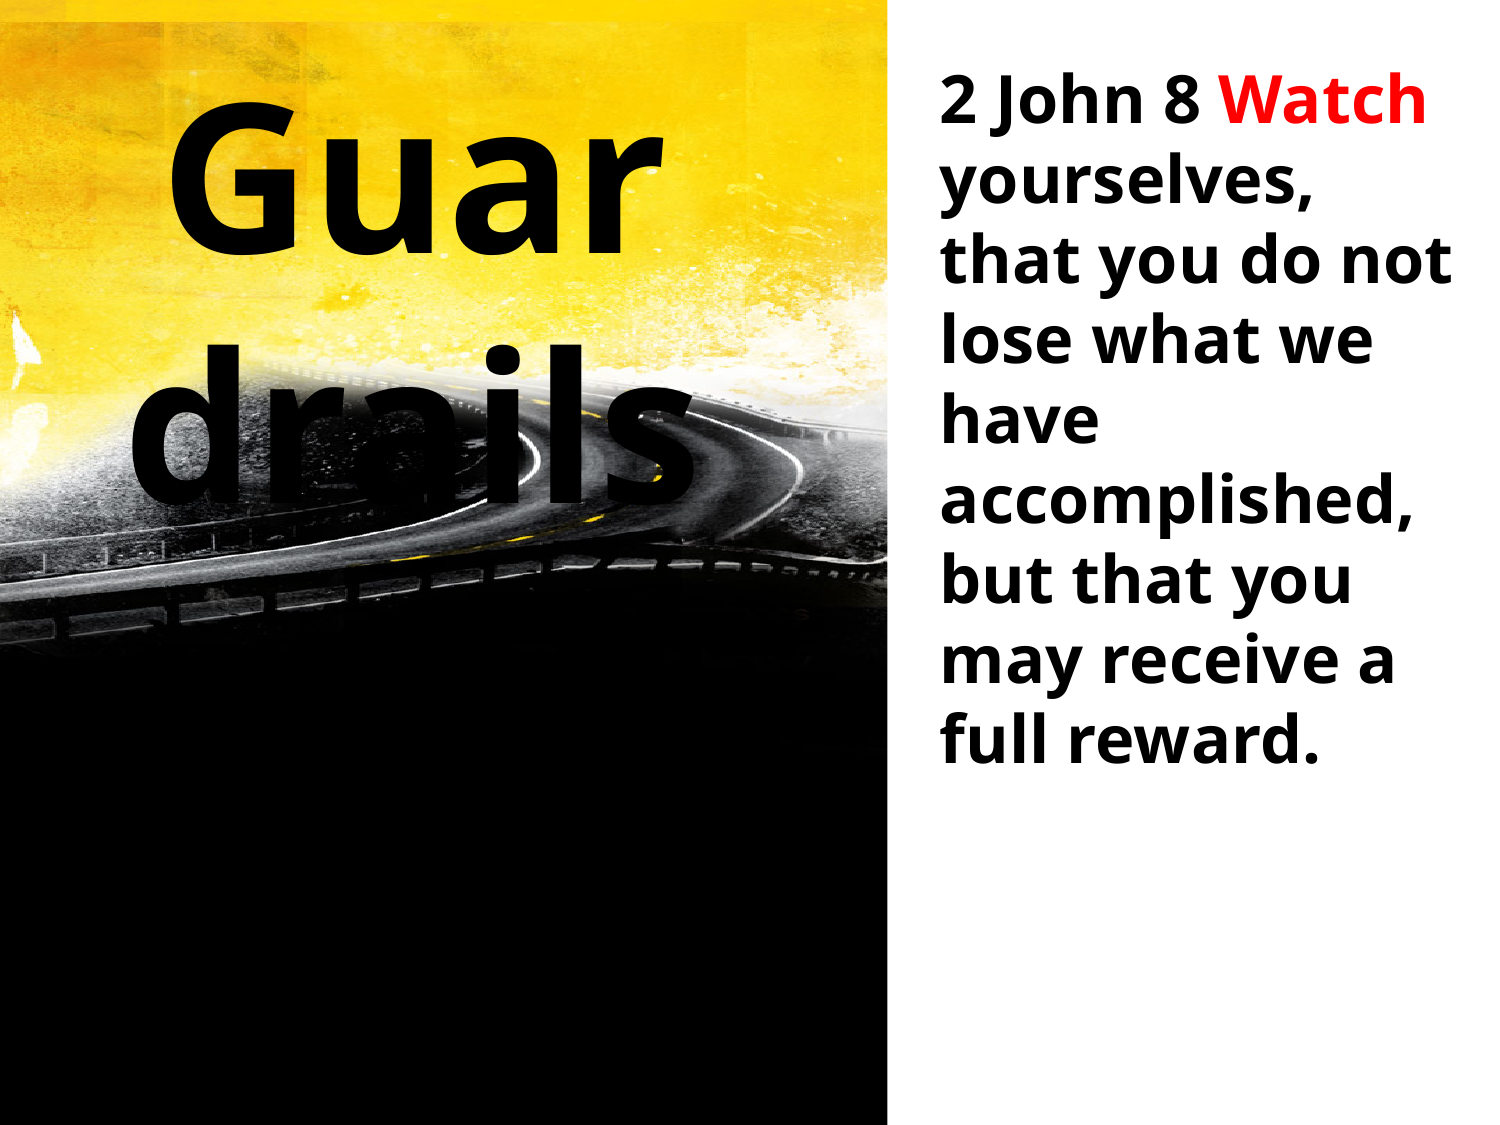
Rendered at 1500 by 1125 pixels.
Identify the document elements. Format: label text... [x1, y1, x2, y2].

text_box 2 John 8 Watch yourselves, that you do not lose what we have accomplished, but that you may receive a full reward. [924, 49, 1475, 785]
picture [0, 0, 888, 1125]
